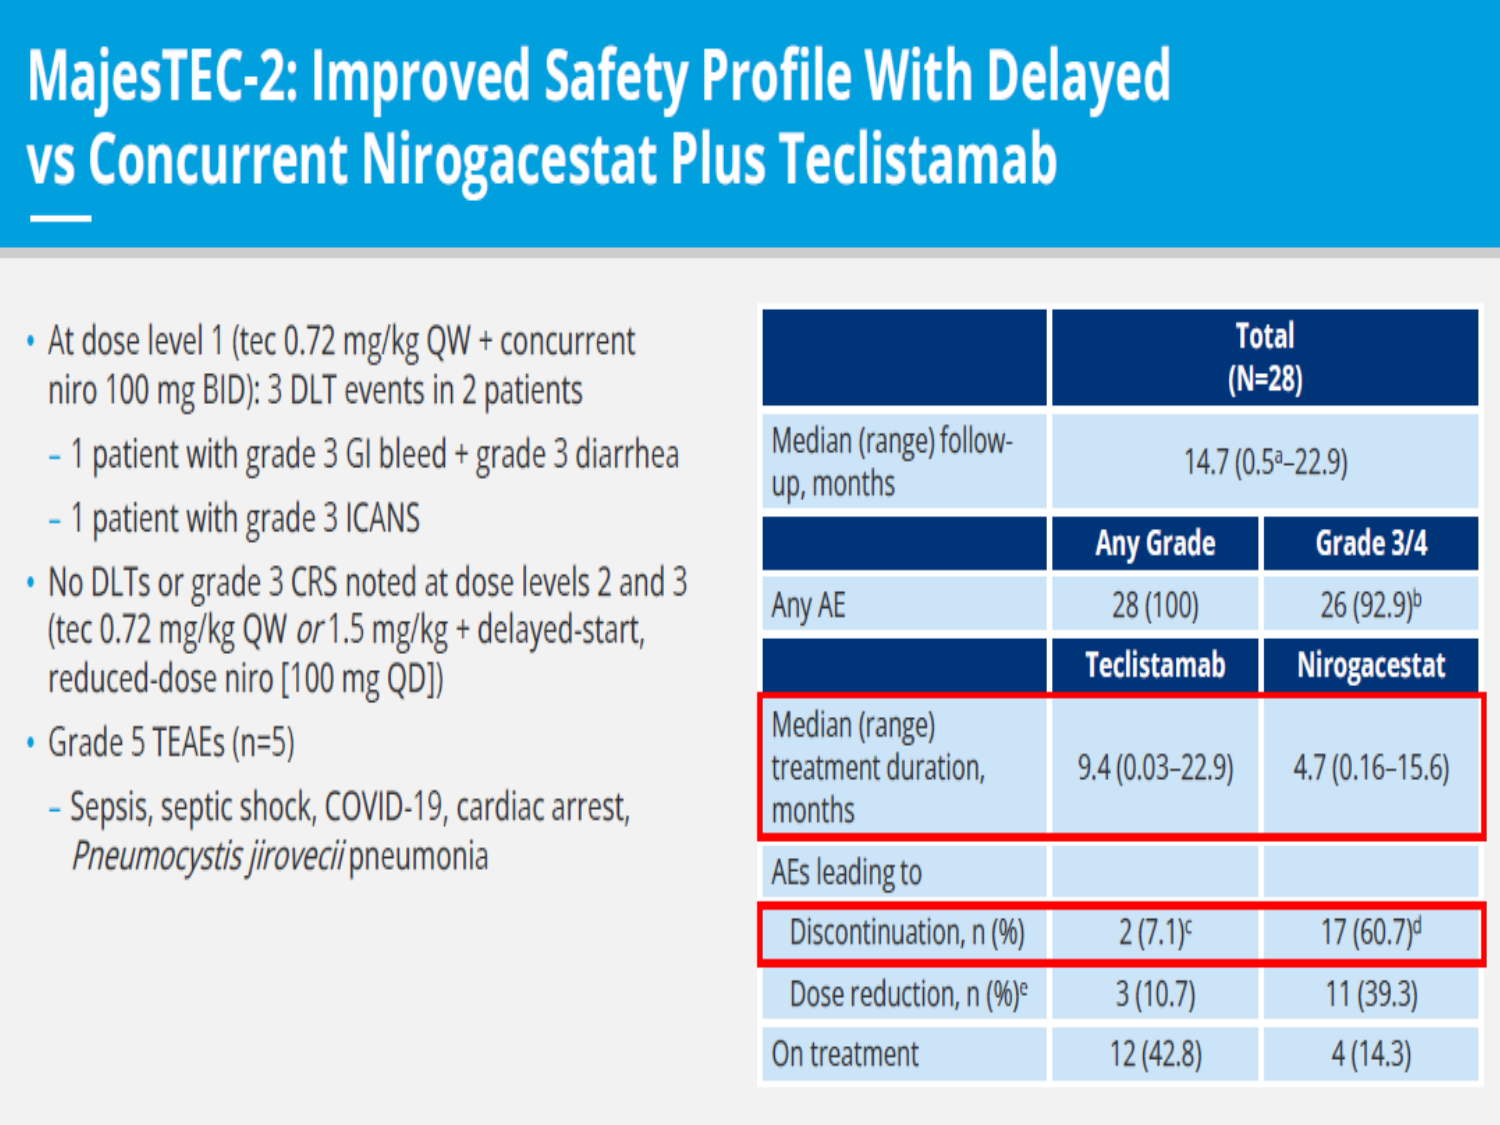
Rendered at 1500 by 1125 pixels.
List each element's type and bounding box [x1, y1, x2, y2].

picture [301, 143, 325, 183]
picture [233, 143, 250, 183]
picture [273, 145, 297, 183]
picture [639, 136, 656, 185]
picture [91, 132, 116, 185]
picture [462, 145, 488, 200]
picture [71, 62, 94, 100]
picture [570, 143, 590, 185]
picture [478, 45, 528, 102]
picture [913, 62, 920, 100]
picture [401, 130, 410, 140]
picture [329, 60, 368, 100]
picture [546, 49, 594, 102]
picture [1063, 62, 1085, 100]
picture [119, 143, 144, 185]
picture [162, 49, 187, 100]
picture [779, 132, 804, 183]
picture [315, 49, 322, 100]
picture [886, 143, 906, 185]
picture [416, 143, 432, 183]
picture [177, 143, 198, 185]
picture [873, 130, 882, 140]
picture [834, 143, 855, 185]
picture [288, 60, 296, 74]
picture [192, 49, 211, 100]
picture [860, 128, 867, 183]
picture [141, 60, 161, 102]
picture [1089, 62, 1115, 117]
picture [705, 49, 727, 100]
picture [592, 136, 609, 185]
picture [806, 145, 830, 183]
picture [674, 132, 697, 183]
picture [959, 143, 998, 183]
picture [374, 60, 397, 117]
picture [202, 145, 226, 185]
picture [827, 62, 851, 100]
picture [365, 132, 395, 183]
picture [645, 53, 689, 117]
picture [925, 53, 942, 102]
picture [402, 145, 409, 183]
picture [422, 60, 448, 102]
picture [752, 60, 778, 102]
picture [948, 45, 971, 100]
picture [113, 62, 137, 100]
picture [865, 47, 921, 100]
picture [27, 145, 52, 183]
picture [31, 49, 66, 100]
picture [1051, 45, 1057, 100]
picture [217, 49, 243, 102]
picture [403, 60, 420, 100]
picture [611, 145, 634, 183]
picture [781, 45, 809, 100]
picture [745, 143, 765, 185]
picture [31, 215, 91, 222]
picture [598, 45, 617, 100]
picture [450, 62, 476, 100]
picture [245, 77, 258, 85]
picture [288, 88, 296, 102]
picture [801, 62, 808, 100]
picture [716, 145, 740, 185]
picture [909, 136, 927, 185]
picture [733, 60, 750, 100]
picture [815, 45, 822, 100]
picture [1145, 45, 1169, 102]
picture [542, 145, 566, 183]
picture [990, 49, 1018, 100]
picture [490, 145, 513, 183]
picture [261, 49, 285, 100]
picture [702, 128, 709, 183]
picture [254, 143, 271, 183]
picture [1117, 62, 1141, 100]
picture [330, 136, 347, 185]
picture [55, 143, 74, 185]
picture [617, 62, 641, 100]
picture [1032, 128, 1056, 185]
picture [518, 143, 539, 185]
picture [436, 143, 461, 185]
picture [874, 145, 881, 183]
picture [929, 145, 952, 183]
picture [95, 62, 108, 117]
picture [100, 47, 109, 57]
picture [1022, 62, 1046, 100]
picture [0, 248, 1500, 1125]
picture [1003, 145, 1025, 183]
picture [148, 143, 172, 183]
